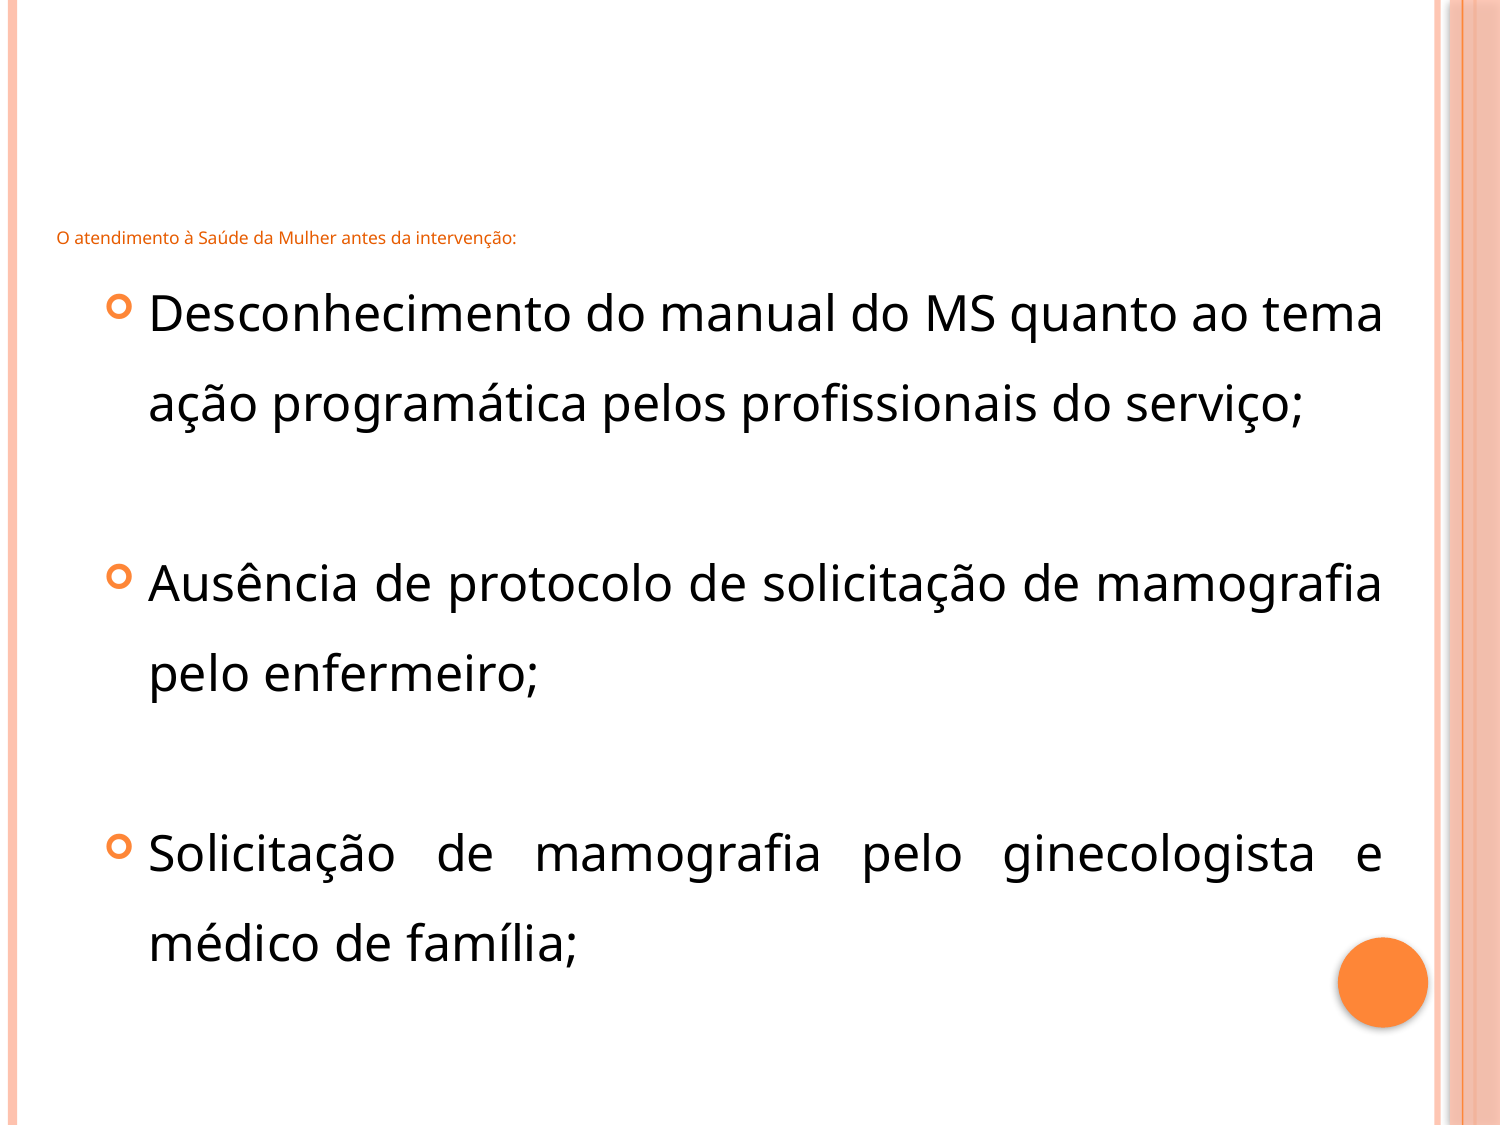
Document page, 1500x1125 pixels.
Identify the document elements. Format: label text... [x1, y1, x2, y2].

title O atendimento à Saúde da Mulher antes da intervenção: [41, 30, 1314, 256]
list Desconhecimento do manual do MS quanto ao tema ação programática pelos profissionais do serviço; Ausência de protocolo de solicitação de mamografia pelo enfermeiro; Solicitação de mamografia pelo ginecologista e médico de família; [88, 243, 1400, 1079]
